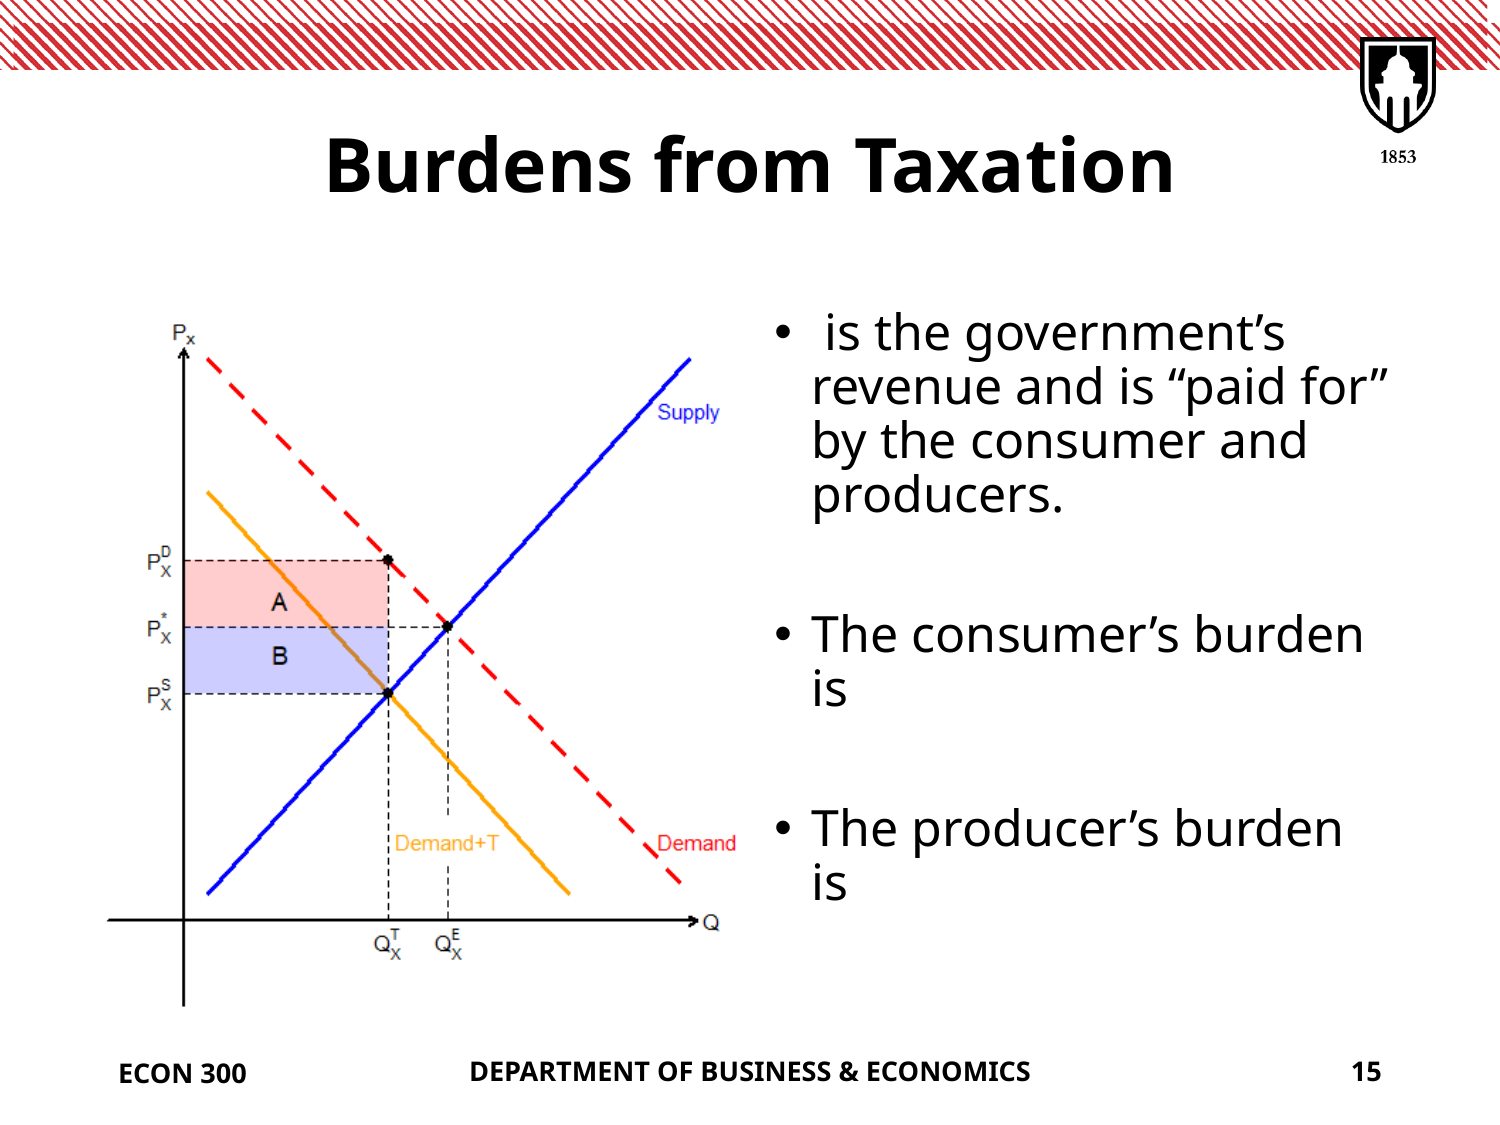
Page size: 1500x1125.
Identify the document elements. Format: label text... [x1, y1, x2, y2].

title Burdens from Taxation [103, 59, 1397, 278]
picture [0, 0, 1500, 163]
footer DEPARTMENT OF BUSINESS & ECONOMICS [277, 1042, 1059, 1103]
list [103, 302, 741, 1011]
slide_number ECON 300 [103, 1042, 277, 1103]
slide_number 15 [1059, 1042, 1397, 1103]
